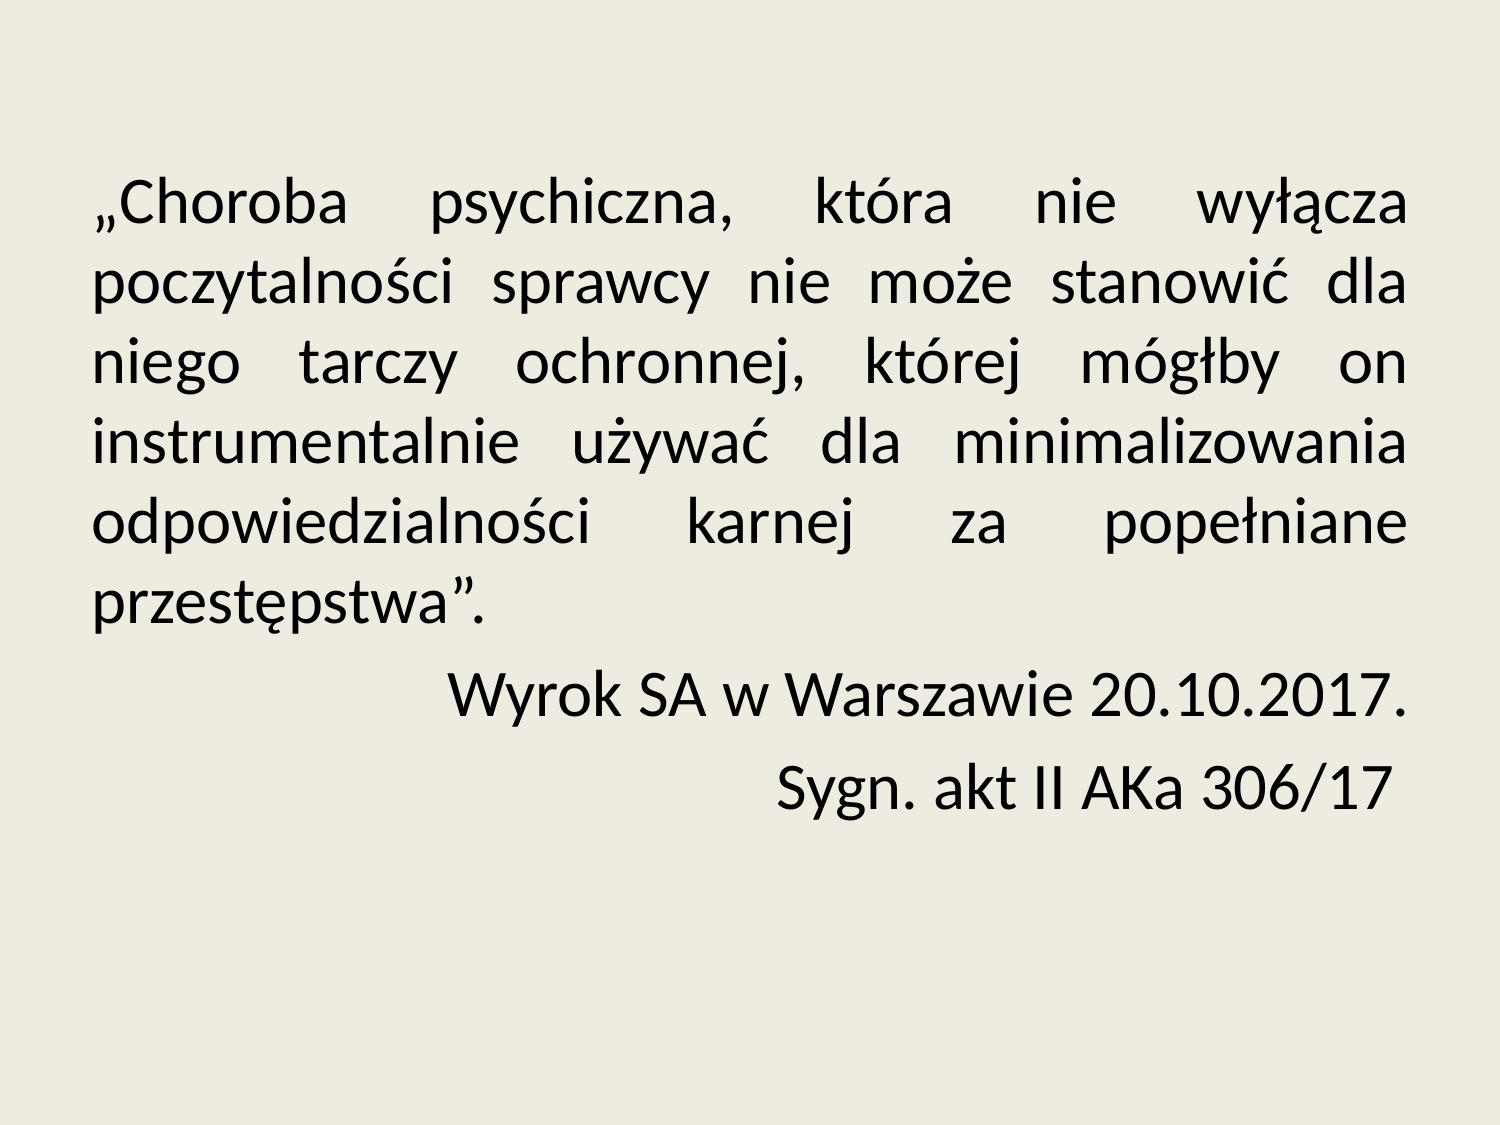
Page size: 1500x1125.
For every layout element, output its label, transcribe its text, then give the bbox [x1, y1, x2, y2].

list „Choroba psychiczna, która nie wyłącza poczytalności sprawcy nie może stanowić dla niego tarczy ochronnej, której mógłby on instrumentalnie używać dla minimalizowania odpowiedzialności karnej za popełniane przestępstwa”. Wyrok SA w Warszawie 20.10.2017. Sygn. akt II AKa 306/17 [76, 149, 1425, 1005]
